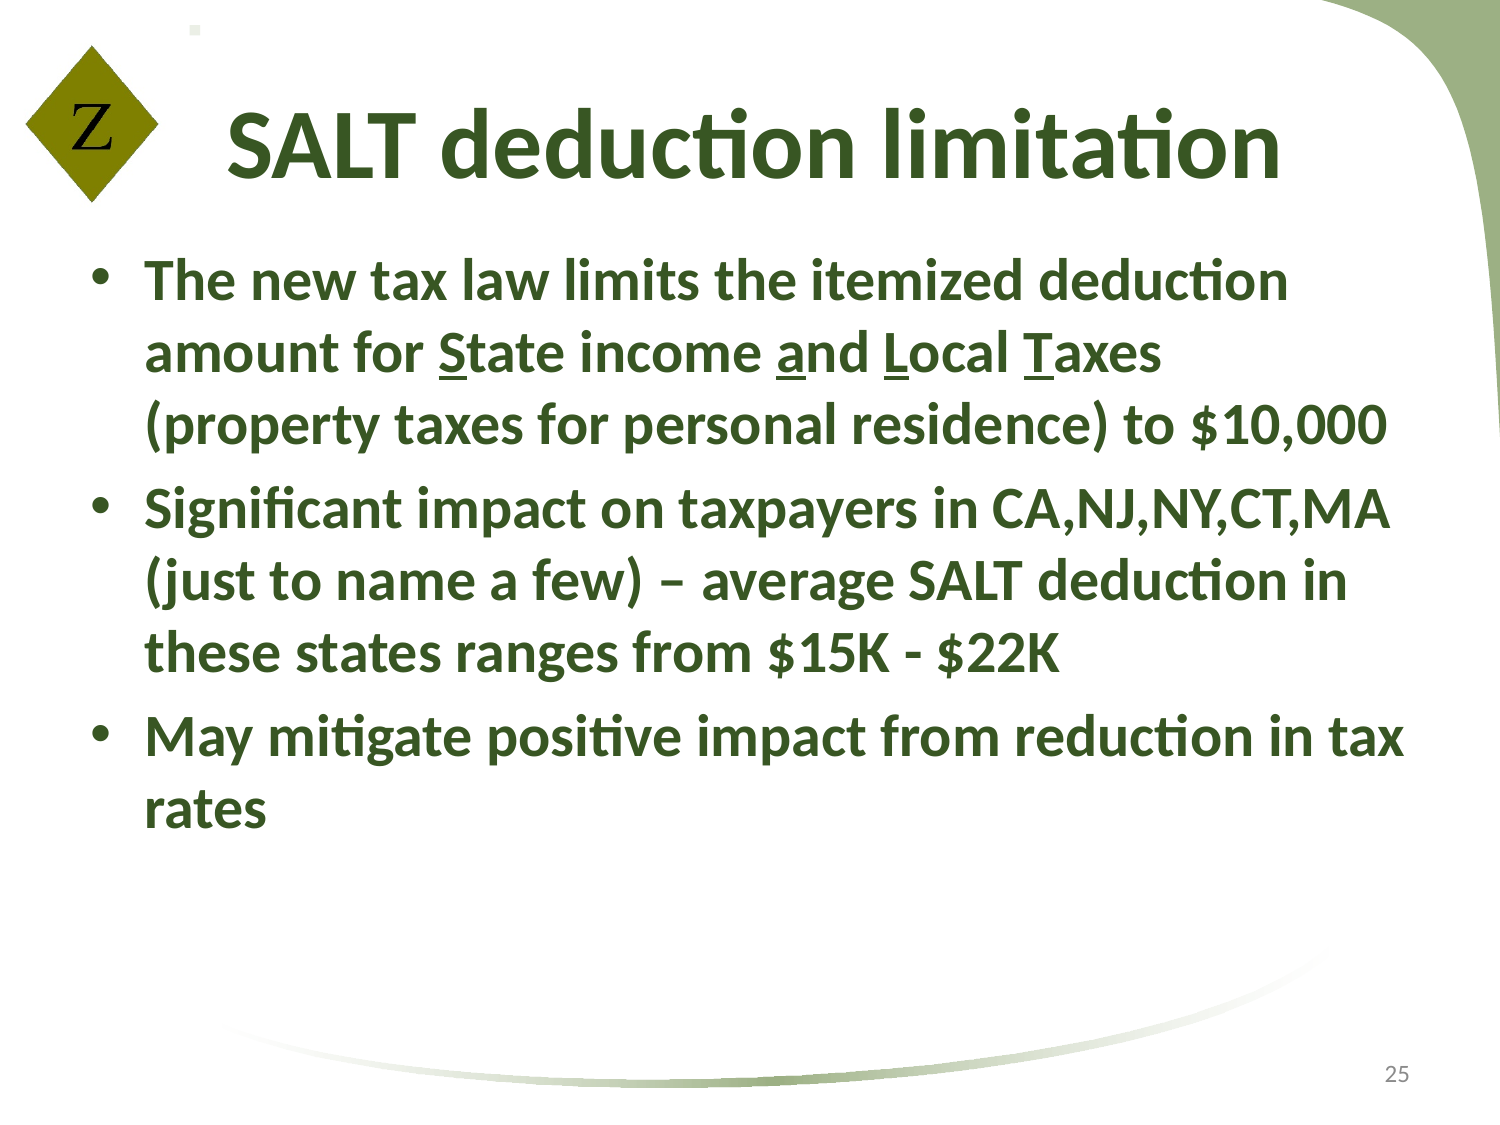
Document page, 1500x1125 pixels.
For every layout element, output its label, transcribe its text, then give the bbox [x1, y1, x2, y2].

title SALT deduction limitation [187, 45, 1425, 232]
slide_number 25 [1074, 1042, 1425, 1103]
list The new tax law limits the itemized deduction amount for State income and Local Taxes (property taxes for personal residence) to $10,000 Significant impact on taxpayers in CA,NJ,NY,CT,MA (just to name a few) – average SALT deduction in these states ranges from $15K - $22K May mitigate positive impact from reduction in tax rates [75, 232, 1425, 975]
picture [1, 0, 183, 233]
